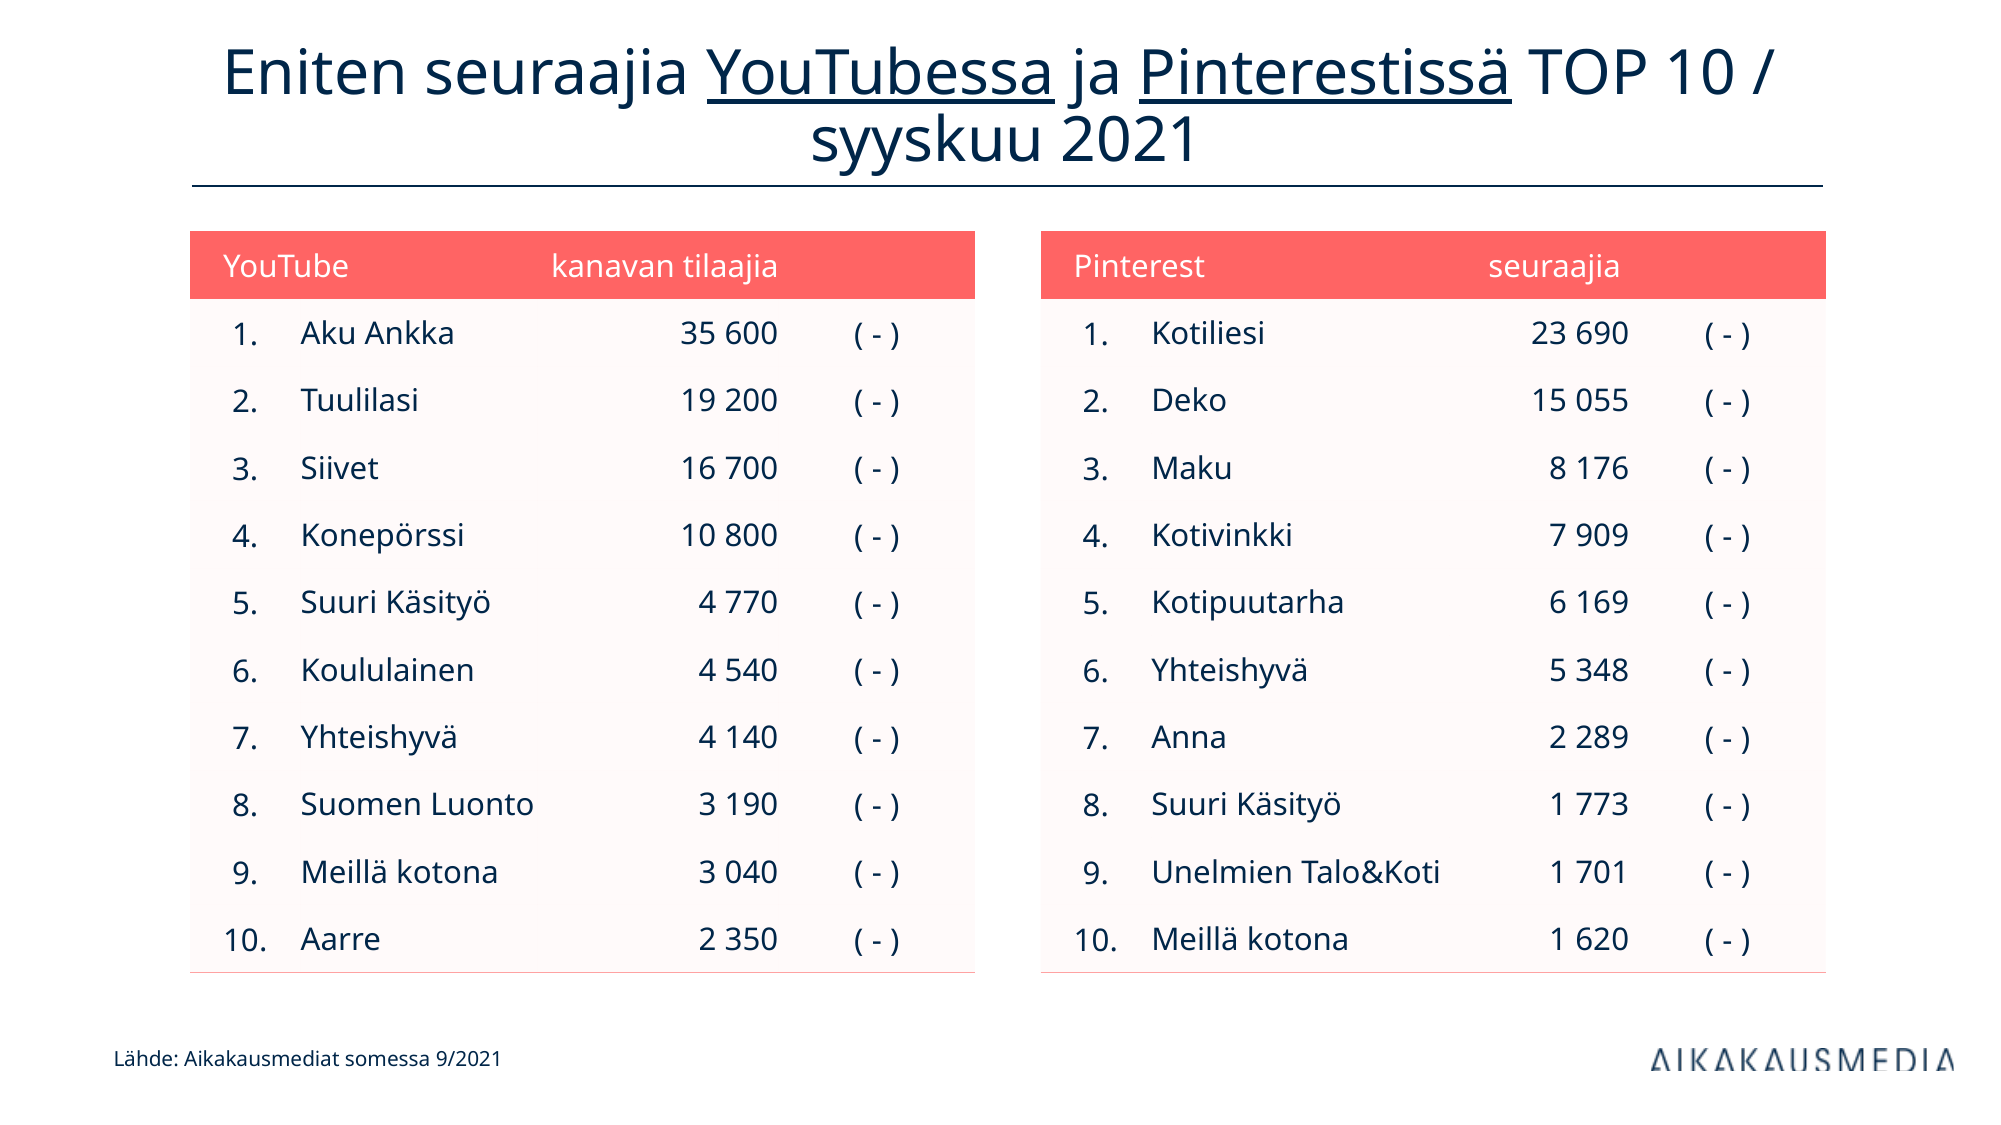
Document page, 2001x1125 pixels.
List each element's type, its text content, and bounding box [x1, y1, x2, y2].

table_cell Yhteishyvä [301, 703, 538, 770]
table_cell ( - ) [779, 366, 975, 433]
title Eniten seuraajia YouTubessa ja Pinterestissä TOP 10 / syyskuu 2021 [137, 31, 1877, 185]
table_cell 10. [190, 905, 301, 972]
table_cell 6. [190, 635, 301, 703]
table_cell 1. [1041, 299, 1151, 366]
table_cell Kotipuutarha [1151, 568, 1449, 635]
table_cell Suuri Käsityö [301, 568, 538, 635]
table_header seuraajia [1449, 231, 1629, 299]
table_cell ( - ) [1629, 366, 1826, 433]
table_cell ( - ) [779, 433, 975, 501]
table_cell ( - ) [1629, 433, 1826, 501]
table_cell ( - ) [1629, 770, 1826, 837]
table_cell Siivet [301, 433, 538, 501]
table_cell 3. [190, 433, 301, 501]
table_header YouTube [190, 231, 538, 299]
table_cell 6 169 [1449, 568, 1629, 635]
table_cell 23 690 [1449, 299, 1629, 366]
table_cell 8. [1041, 770, 1151, 837]
table_cell 4 540 [538, 635, 779, 703]
table_cell ( - ) [779, 299, 975, 366]
table_cell ( - ) [779, 568, 975, 635]
table_cell Suuri Käsityö [1151, 770, 1449, 837]
table_cell ( - ) [779, 501, 975, 568]
table_cell 7. [1041, 703, 1151, 770]
table_cell 10. [1041, 905, 1151, 972]
table_cell 8. [190, 770, 301, 837]
table_cell 1 773 [1449, 770, 1629, 837]
table_header [1629, 231, 1826, 299]
table_cell 3 040 [538, 837, 779, 905]
table_cell 8 176 [1449, 433, 1629, 501]
table_cell 2. [190, 366, 301, 433]
table_cell 1 701 [1449, 837, 1629, 905]
table_header [779, 231, 975, 299]
table_cell Unelmien Talo&Koti [1151, 837, 1449, 905]
table_header Pinterest [1041, 231, 1449, 299]
table_cell Anna [1151, 703, 1449, 770]
table_cell ( - ) [779, 635, 975, 703]
table_cell 7. [190, 703, 301, 770]
table_cell Meillä kotona [1151, 905, 1449, 972]
table_cell 6. [1041, 635, 1151, 703]
table_cell 3. [1041, 433, 1151, 501]
table_header kanavan tilaajia [538, 231, 779, 299]
table_cell ( - ) [1629, 837, 1826, 905]
table_cell Aku Ankka [301, 299, 538, 366]
table_cell 5 348 [1449, 635, 1629, 703]
table_cell 9. [1041, 837, 1151, 905]
table_cell ( - ) [1629, 568, 1826, 635]
table_cell 16 700 [538, 433, 779, 501]
table_cell 5. [190, 568, 301, 635]
table_cell ( - ) [779, 770, 975, 837]
table_cell Koululainen [301, 635, 538, 703]
table_cell 5. [1041, 568, 1151, 635]
table_cell 35 600 [538, 299, 779, 366]
table_cell Maku [1151, 433, 1449, 501]
table_cell 1. [190, 299, 301, 366]
table_cell ( - ) [1629, 635, 1826, 703]
table_cell 9. [190, 837, 301, 905]
table_cell 2. [1041, 366, 1151, 433]
table_cell Meillä kotona [301, 837, 538, 905]
table_cell Aarre [301, 905, 538, 972]
table_cell 19 200 [538, 366, 779, 433]
table_cell 4 140 [538, 703, 779, 770]
table_cell 4. [1041, 501, 1151, 568]
table_cell ( - ) [1629, 501, 1826, 568]
table_cell 15 055 [1449, 366, 1629, 433]
table_cell Kotivinkki [1151, 501, 1449, 568]
table_cell 7 909 [1449, 501, 1629, 568]
table_cell ( - ) [779, 703, 975, 770]
table_cell ( - ) [1629, 905, 1826, 972]
table_cell 1 620 [1449, 905, 1629, 972]
table_cell ( - ) [779, 905, 975, 972]
table_cell ( - ) [1629, 703, 1826, 770]
table_cell ( - ) [1629, 299, 1826, 366]
table_cell Deko [1151, 366, 1449, 433]
table_cell 2 350 [538, 905, 779, 972]
table_cell Konepörssi [301, 501, 538, 568]
table_cell Tuulilasi [301, 366, 538, 433]
table_cell Suomen Luonto [301, 770, 538, 837]
table_cell ( - ) [779, 837, 975, 905]
table_cell 4 770 [538, 568, 779, 635]
table_cell 4. [190, 501, 301, 568]
table_cell Yhteishyvä [1151, 635, 1449, 703]
table_cell 10 800 [538, 501, 779, 568]
table_cell Kotiliesi [1151, 299, 1449, 366]
table_cell 3 190 [538, 770, 779, 837]
table_cell 2 289 [1449, 703, 1629, 770]
